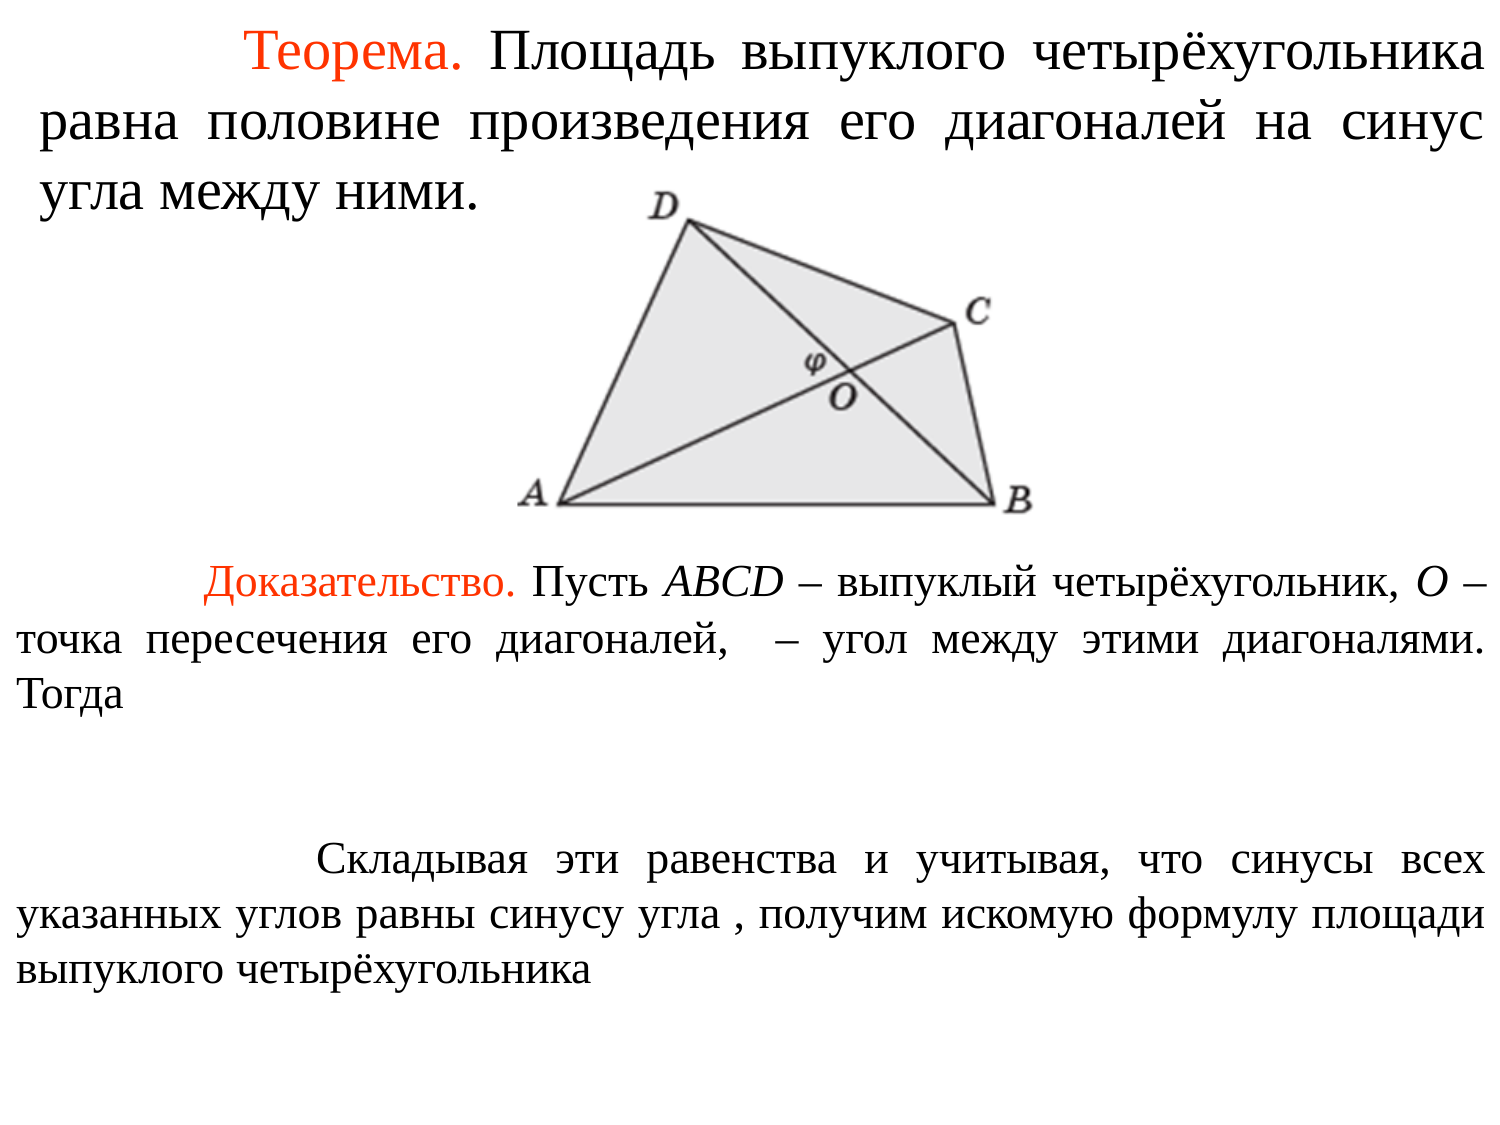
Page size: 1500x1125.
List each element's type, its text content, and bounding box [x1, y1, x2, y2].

picture [513, 181, 1049, 546]
text_box Теорема. Площадь выпуклого четырёхугольника равна половине произведения его диагоналей на синус угла между ними. [24, 3, 1500, 229]
